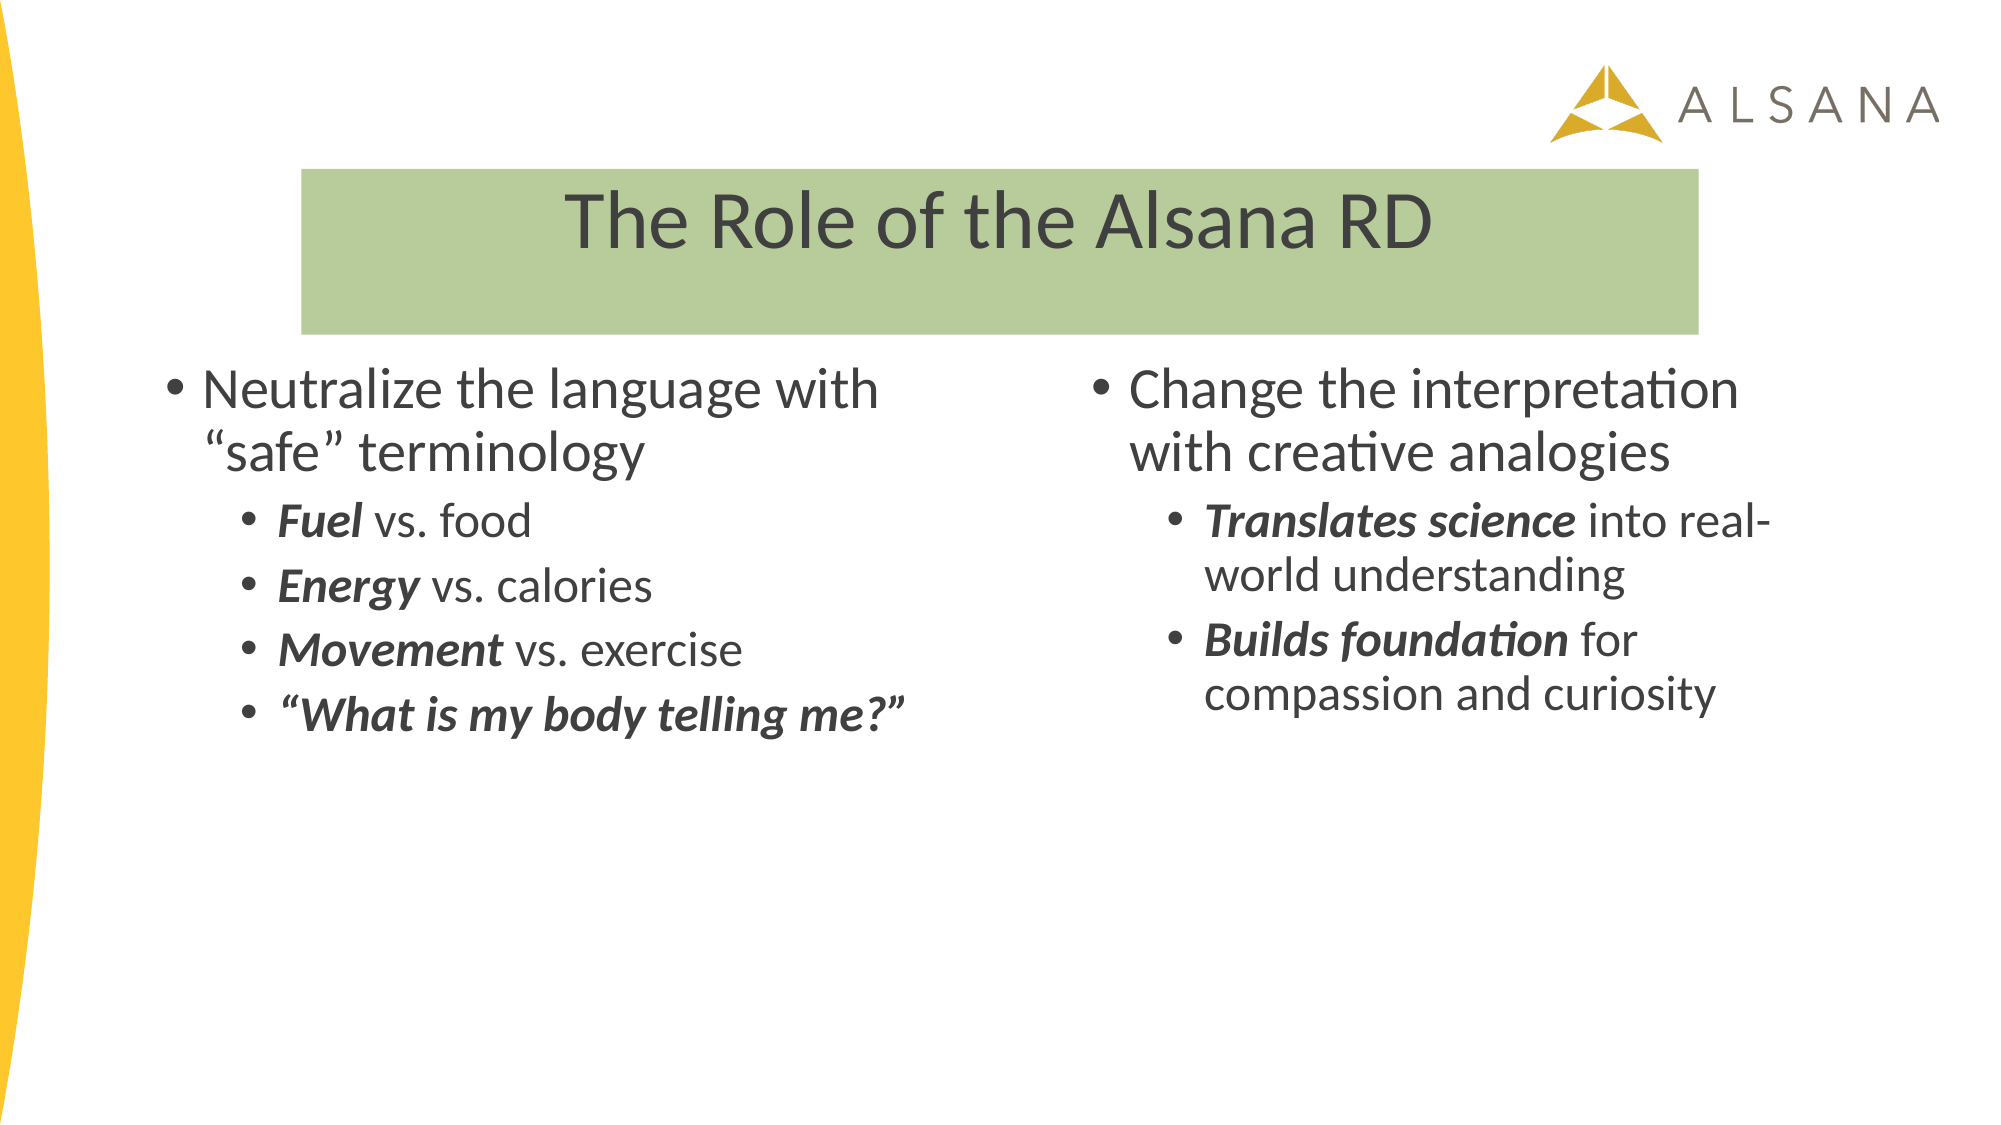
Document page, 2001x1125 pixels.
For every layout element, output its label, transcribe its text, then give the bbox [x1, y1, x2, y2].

picture [1550, 65, 1940, 143]
title The Role of the Alsana RD [301, 168, 1699, 335]
list Neutralize the language with “safe” terminology Fuel vs. food Energy vs. calories Movement vs. exercise “What is my body telling me?” [150, 351, 1000, 859]
list Change the interpretation with creative analogies Translates science into real-world understanding Builds foundation for compassion and curiosity [1076, 351, 1870, 859]
